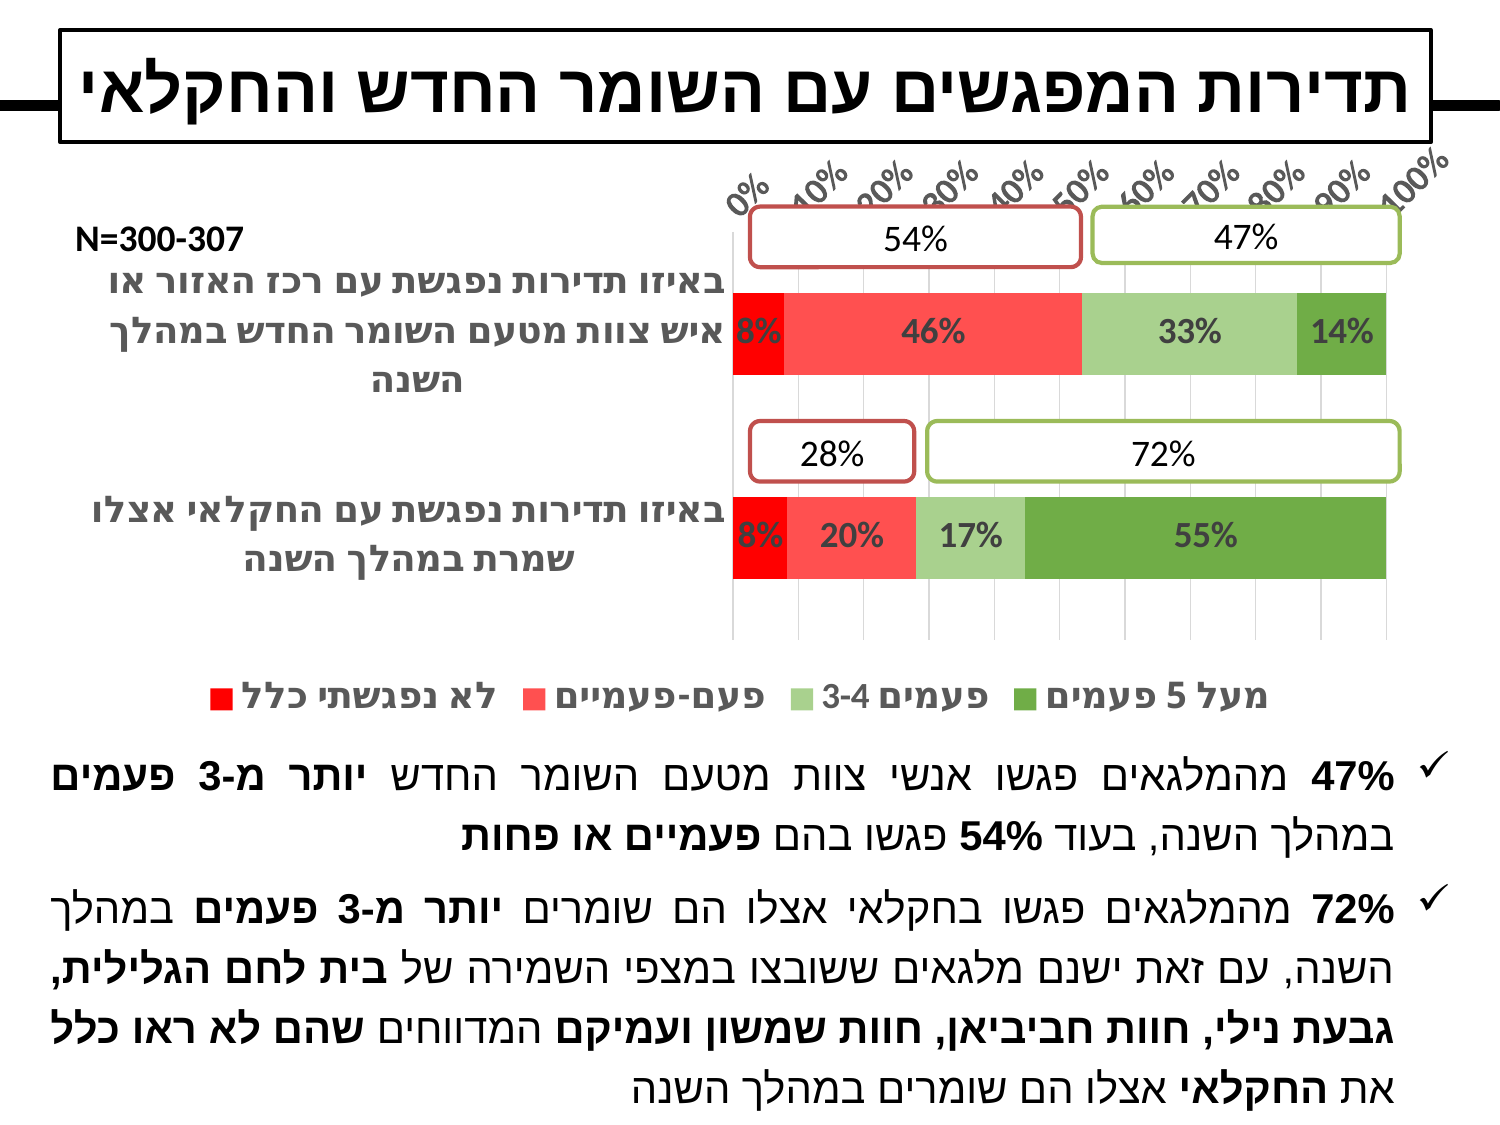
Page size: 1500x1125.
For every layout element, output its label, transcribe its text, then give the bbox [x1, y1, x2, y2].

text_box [0, 29, 1499, 143]
text_box 47% מהמלגאים פגשו אנשי צוות מטעם השומר החדש יותר מ-3 פעמים במהלך השנה, בעוד 54% פגשו בהם פעמיים או פחות 72% מהמלגאים פגשו בחקלאי אצלו הם שומרים יותר מ-3 פעמים במהלך השנה, עם זאת ישנם מלגאים ששובצו במצפי השמירה של בית לחם הגלילית, גבעת נילי, חוות חביביאן, חוות שמשון ועמיקם המדווחים שהם לא ראו כלל את החקלאי אצלו הם שומרים במהלך השנה [35, 731, 1466, 1119]
chart [39, 143, 1458, 732]
